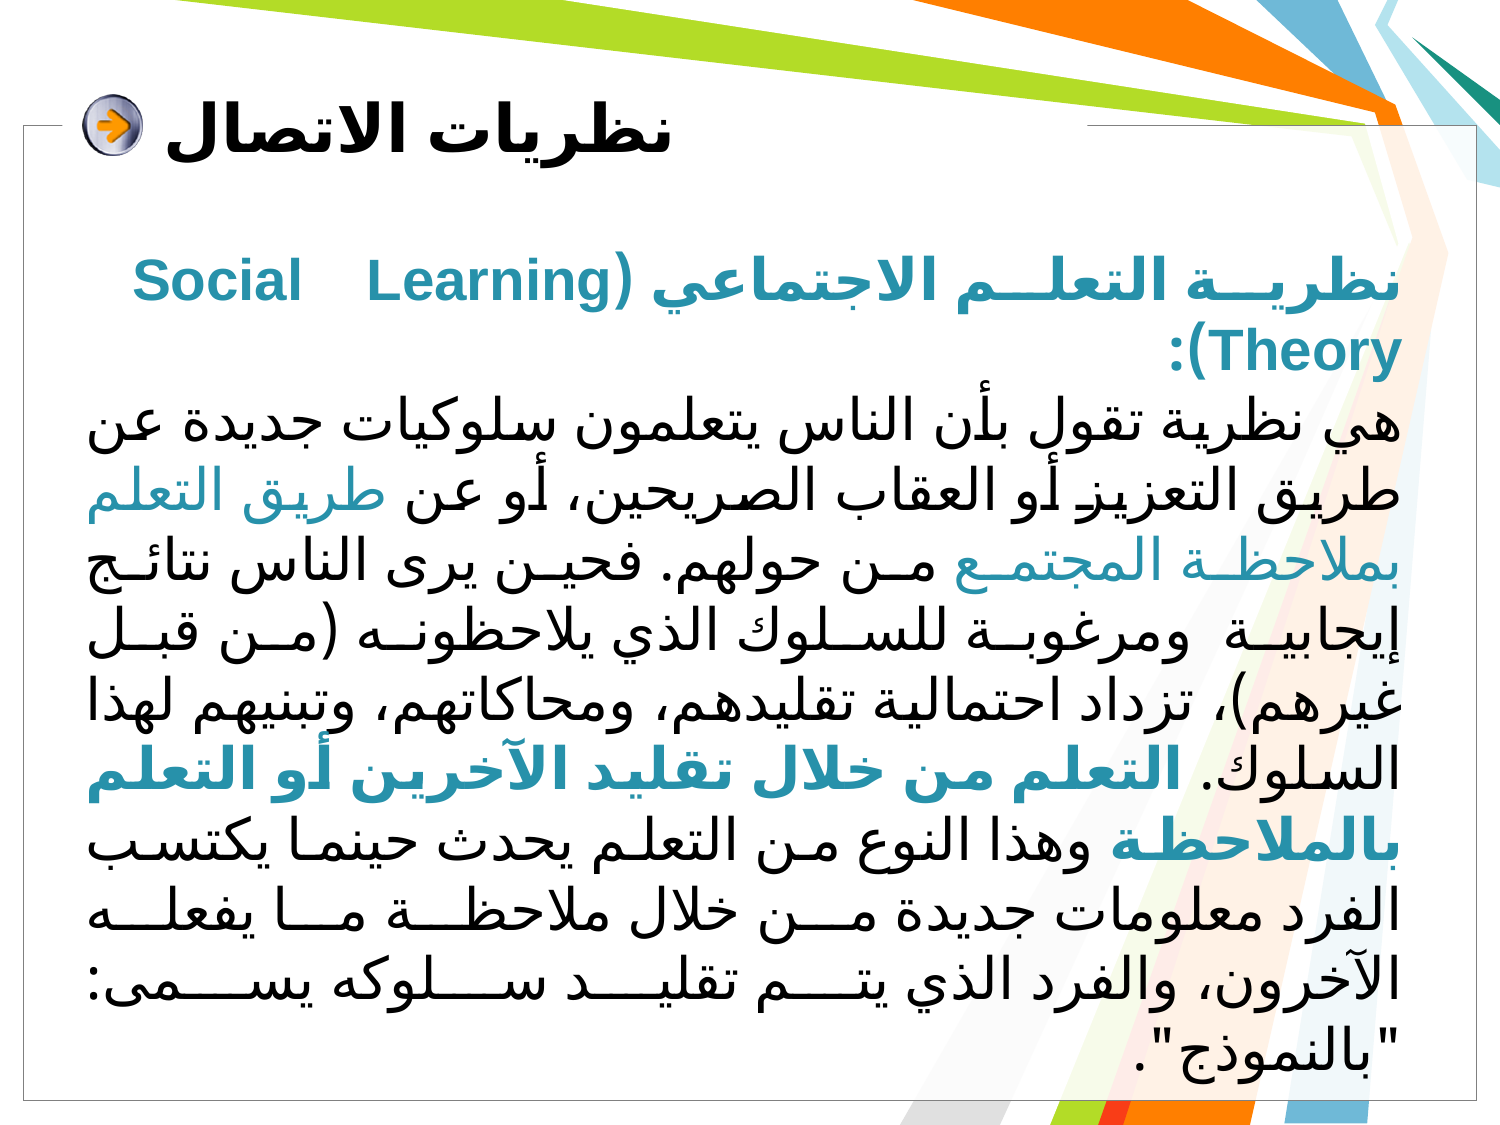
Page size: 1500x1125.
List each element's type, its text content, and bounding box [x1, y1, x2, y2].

title نظريات الاتصال [147, 32, 1183, 221]
text_box نظرية التعلم الاجتماعي (Social Learning Theory): هي نظرية تقول بأن الناس يتعلمون سلوكيات جديدة عن طريق التعزيز أو العقاب الصريحين، أو عن طريق التعلم بملاحظة المجتمع من حولهم. فحين يرى الناس نتائج إيجابية ومرغوبة للسلوك الذي يلاحظونه (من قبل غيرهم)، تزداد احتمالية تقليدهم، ومحاكاتهم، وتبنيهم لهذا السلوك. التعلم من خلال تقليد الآخرين أو التعلم بالملاحظة وهذا النوع من التعلم يحدث حينما يكتسب الفرد معلومات جديدة من خلال ملاحظة ما يفعله الآخرون، والفرد الذي يتم تقليد سلوكه يسمى: "بالنموذج". [70, 234, 1418, 1020]
picture [82, 94, 143, 156]
